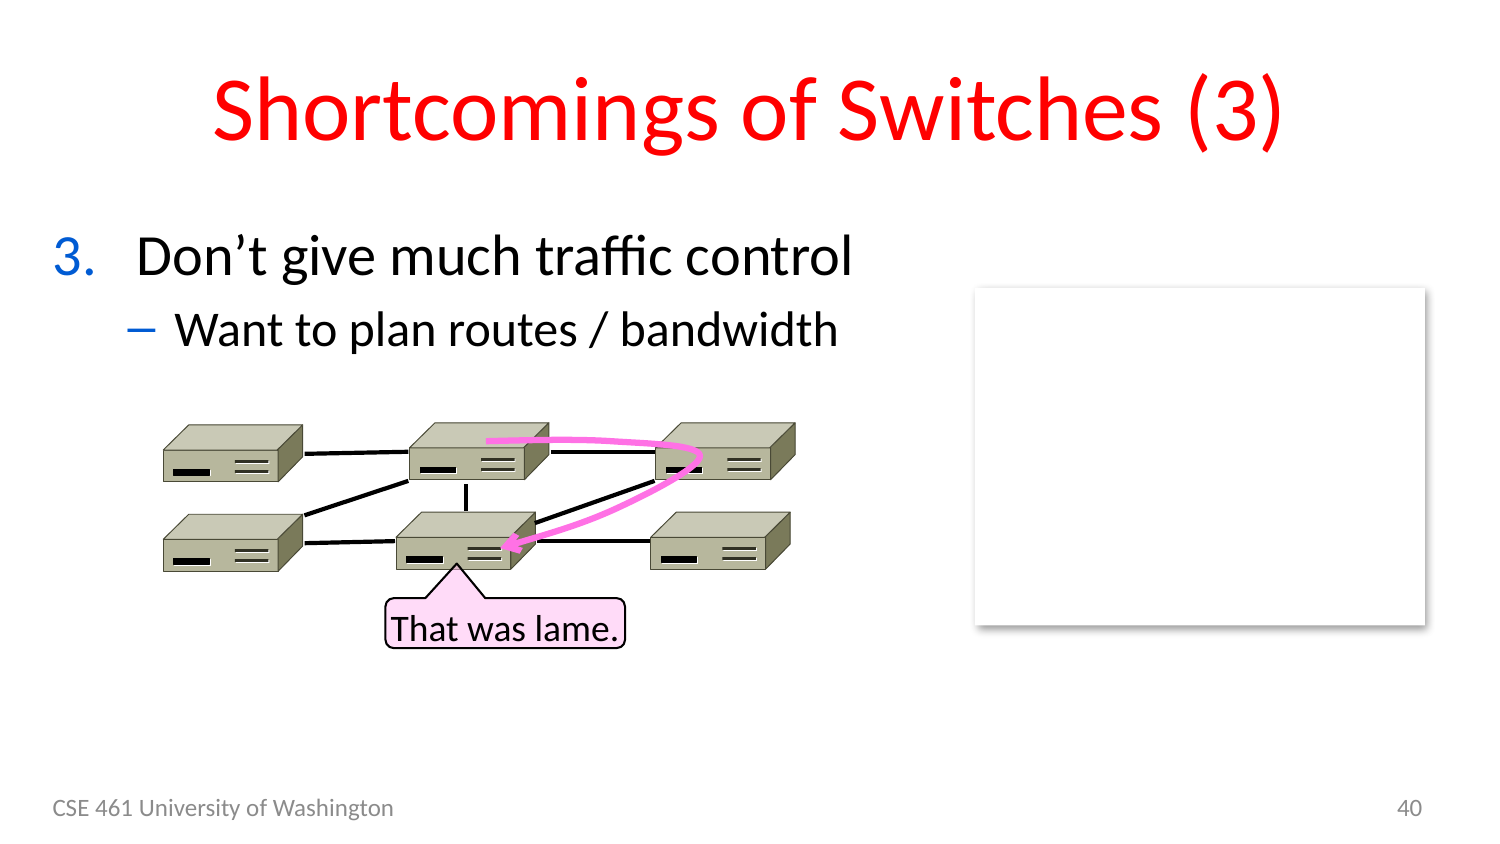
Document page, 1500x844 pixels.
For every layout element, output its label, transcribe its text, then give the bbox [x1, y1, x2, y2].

title Shortcomings of Switches (3) [37, 33, 1463, 175]
list Don’t give much traffic control Want to plan routes / bandwidth [37, 209, 975, 760]
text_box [161, 421, 798, 649]
footer CSE 461 University of Washington [37, 784, 513, 830]
slide_number 40 [1087, 784, 1438, 830]
